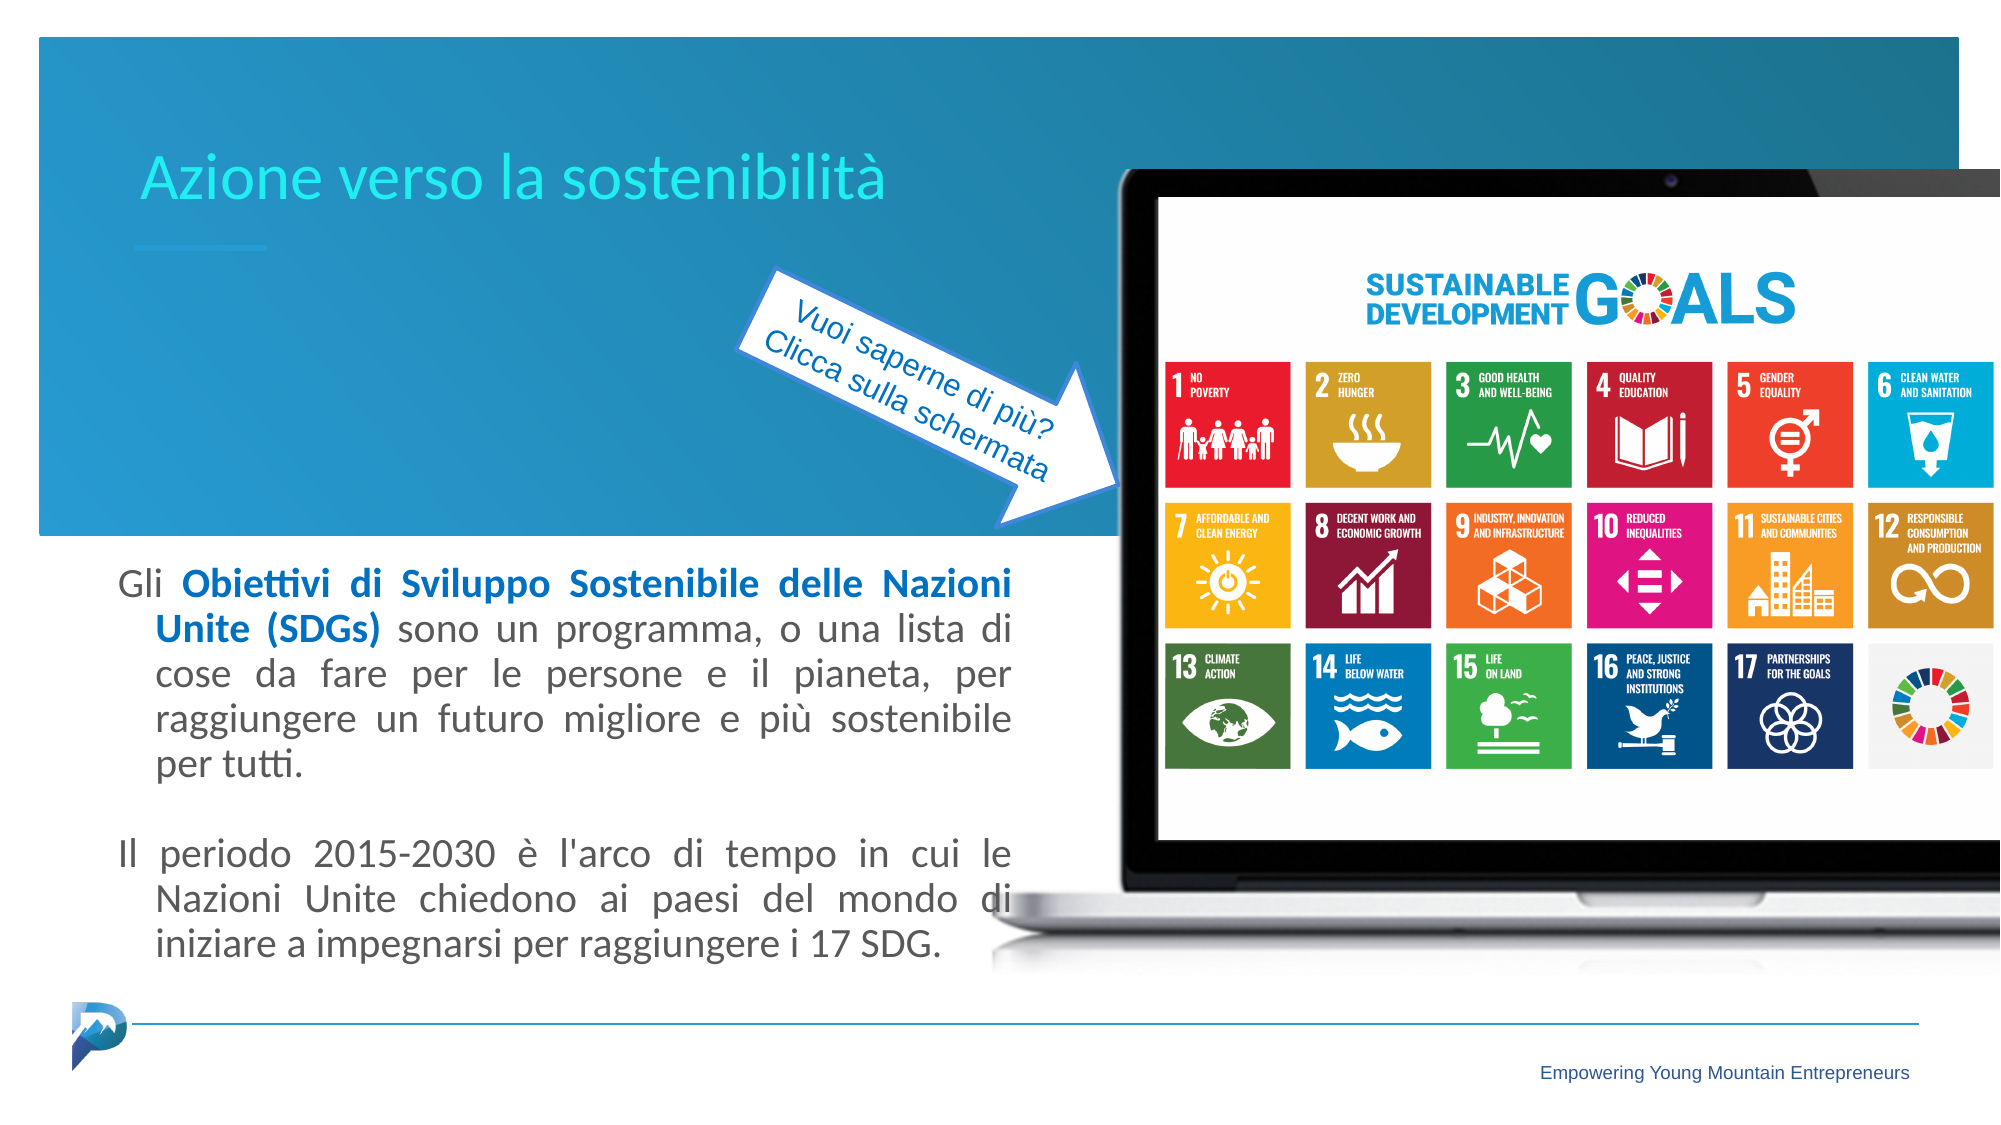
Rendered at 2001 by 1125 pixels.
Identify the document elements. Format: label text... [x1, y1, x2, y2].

list Azione verso la sostenibilità [125, 134, 1074, 227]
list Gli Obiettivi di Sviluppo Sostenibile delle Nazioni Unite (SDGs) sono un programma, o una lista di cose da fare per le persone e il pianeta, per raggiungere un futuro migliore e più sostenibile per tutti. Il periodo 2015-2030 è l'arco di tempo in cui le Nazioni Unite chiedono ai paesi del mondo di iniziare a impegnarsi per raggiungere i 17 SDG. [102, 553, 1028, 1064]
picture [900, 169, 2000, 1051]
text_box Vuoi saperne di più? Clicca sulla schermata [735, 267, 1119, 528]
picture [67, 1002, 132, 1071]
